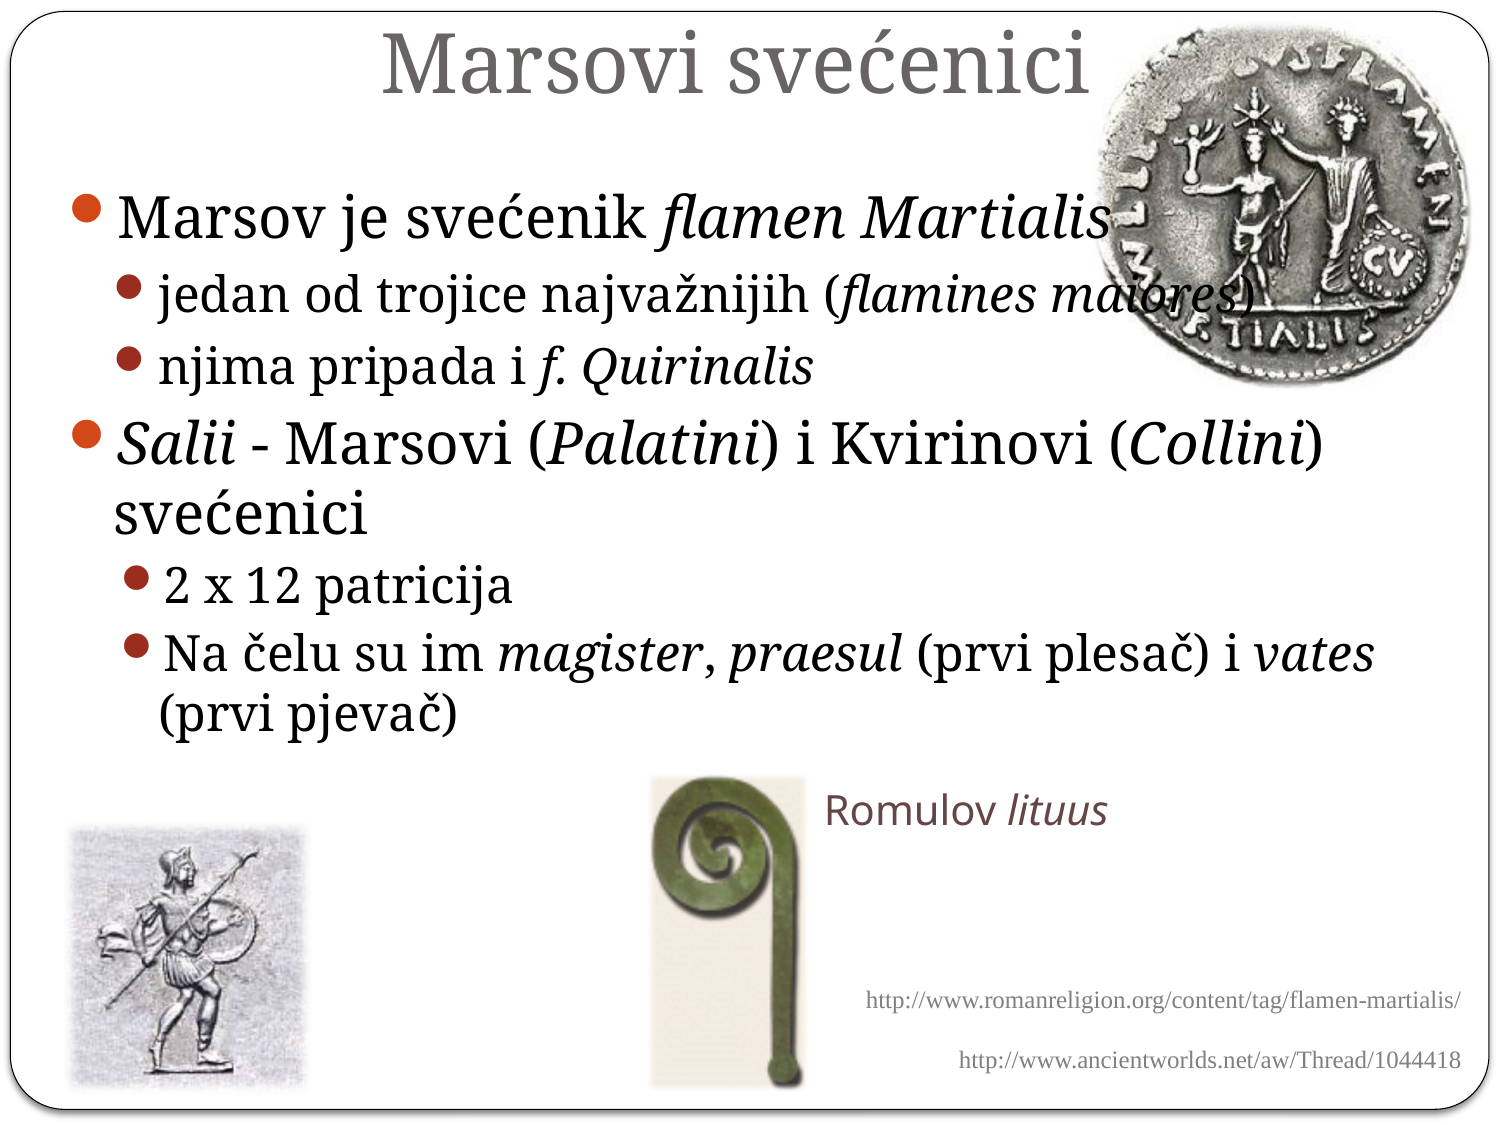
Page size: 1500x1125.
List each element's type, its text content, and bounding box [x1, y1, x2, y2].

text_box Romulov lituus [814, 776, 1424, 842]
list Marsov je svećenik flamen Martialis jedan od trojice najvažnijih (flamines maiores) njima pripada i f. Quirinalis Salii - Marsovi (Palatini) i Kvirinovi (Collini) svećenici 2 x 12 patricija Na čelu su im magister, praesul (prvi plesač) i vates (prvi pjevač) [53, 172, 1424, 1071]
text_box http://www.romanreligion.org/content/tag/flamen-martialis/ http://www.ancientworlds.net/aw/Thread/1044418 [814, 975, 1477, 1081]
picture [646, 772, 810, 1093]
picture [1092, 18, 1478, 393]
picture [62, 819, 314, 1096]
title Marsovi svećenici [0, 0, 1471, 125]
